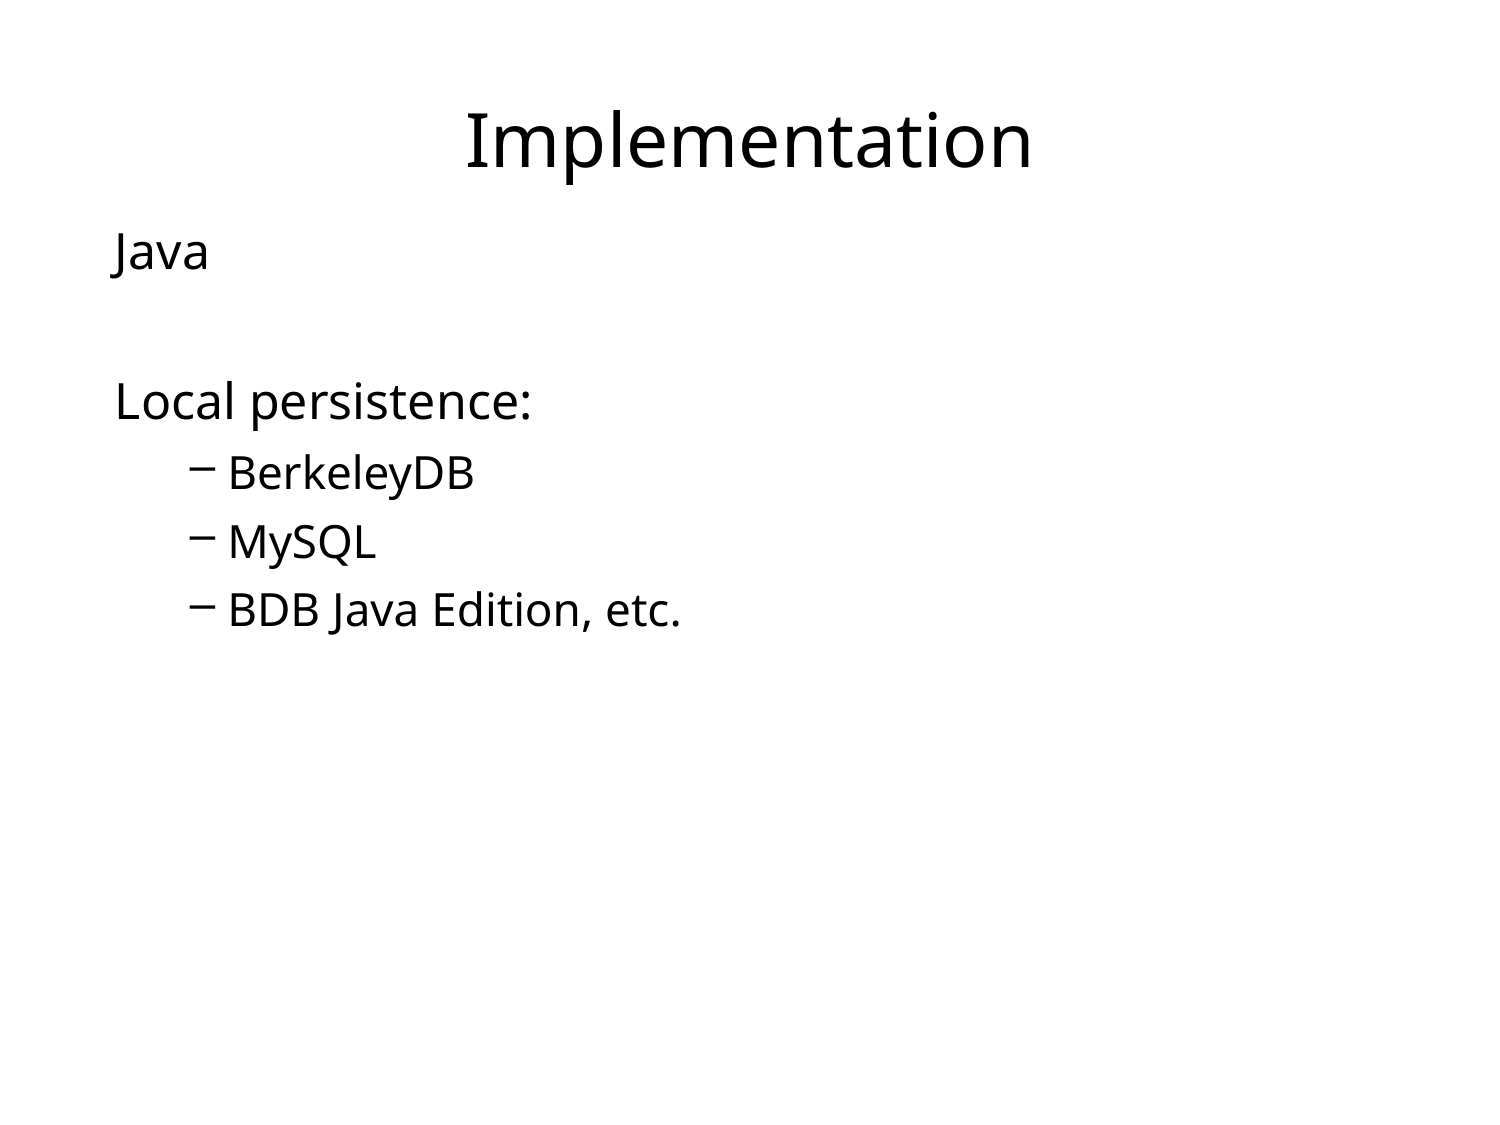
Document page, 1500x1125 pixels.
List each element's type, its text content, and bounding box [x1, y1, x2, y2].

list Java Local persistence: BerkeleyDB MySQL BDB Java Edition, etc. [99, 212, 1400, 1013]
title Implementation [162, 99, 1338, 188]
